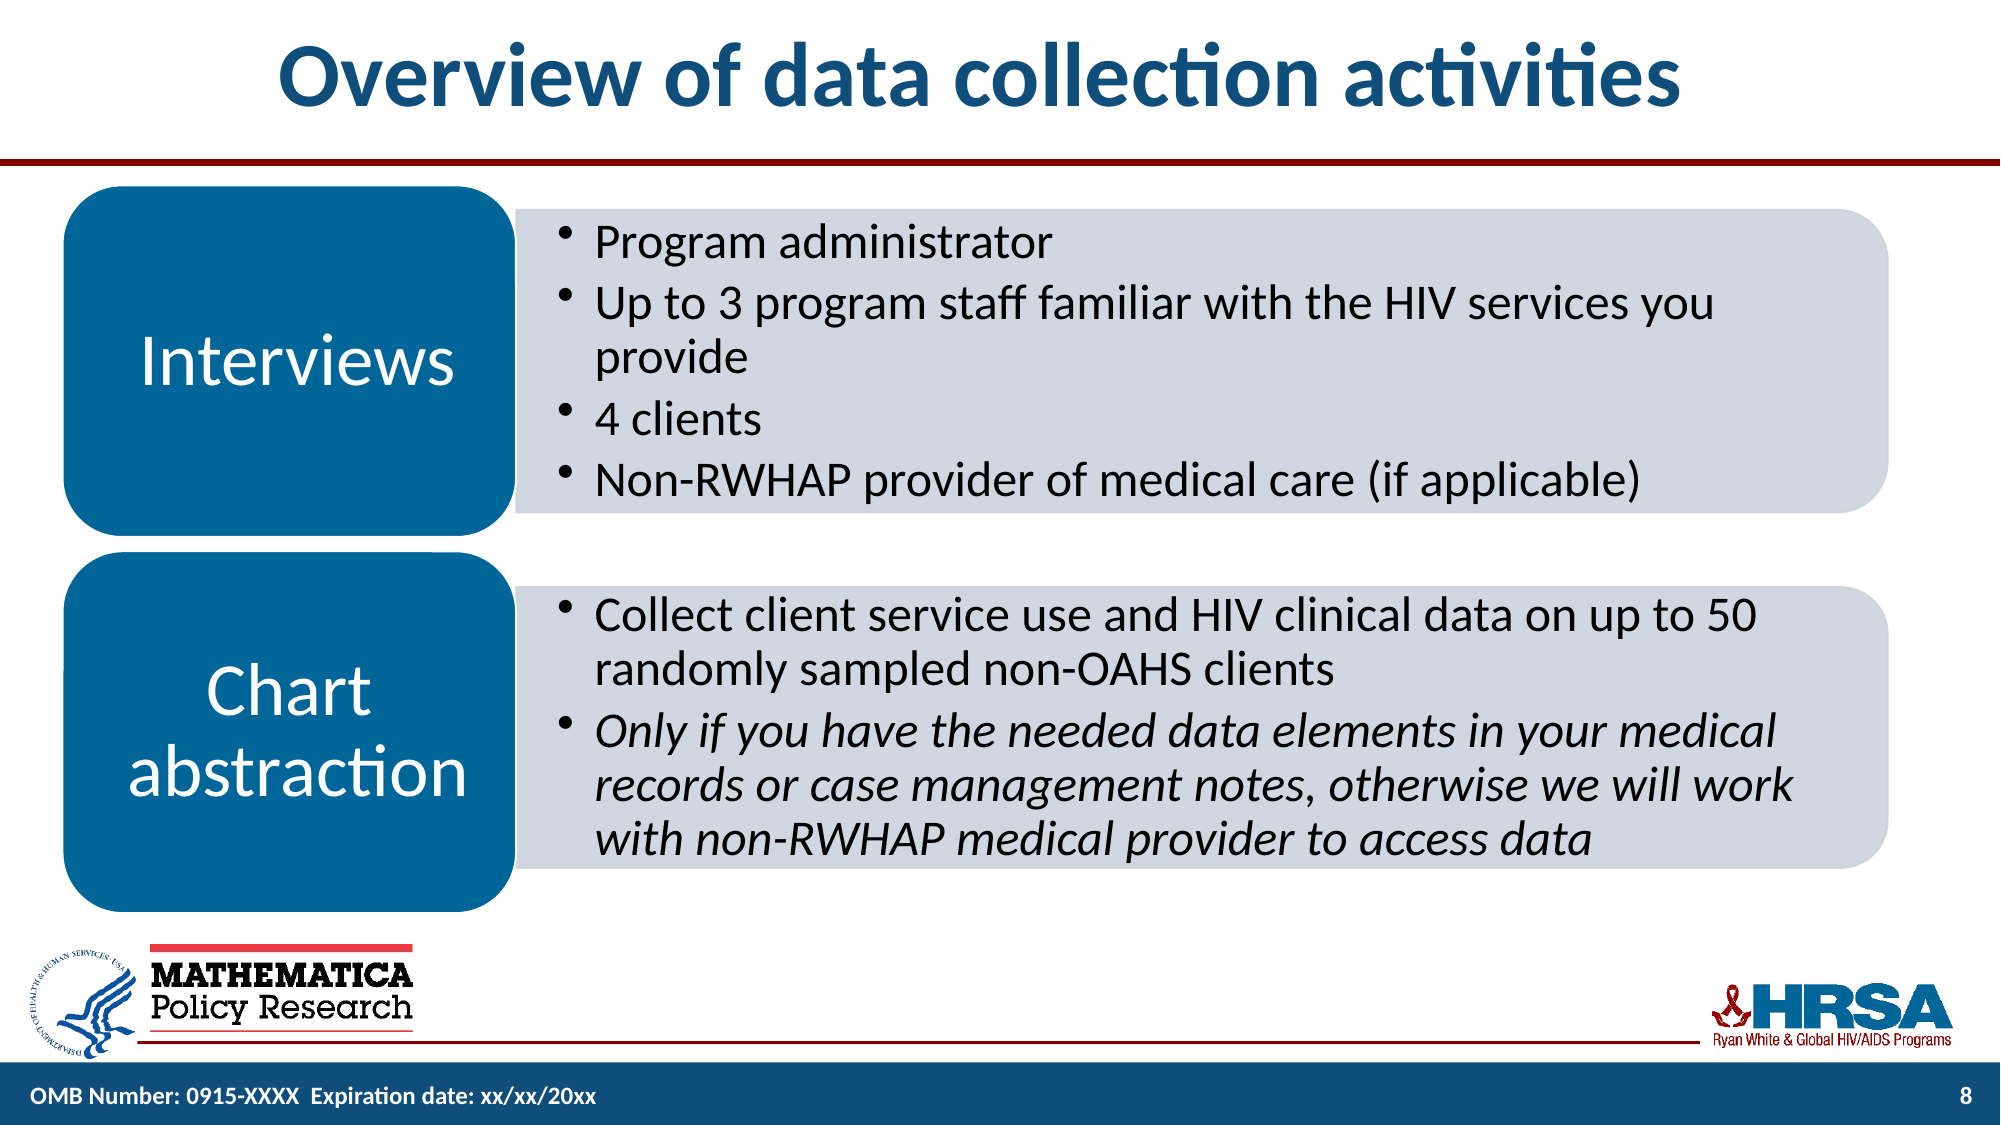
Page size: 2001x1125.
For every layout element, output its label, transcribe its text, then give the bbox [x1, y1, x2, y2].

picture [24, 946, 141, 1063]
title Overview of data collection activities [75, 0, 1888, 185]
text_box OMB Number: 0915-XXXX Expiration date: xx/xx/20xx [0, 1065, 613, 1125]
picture [1922, 1002, 1929, 1012]
picture [1872, 983, 1953, 1024]
picture [1821, 996, 1836, 1003]
picture [1712, 983, 1953, 1048]
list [62, 185, 1888, 915]
slide_number 8 [1537, 1065, 1988, 1125]
picture [150, 944, 413, 1032]
